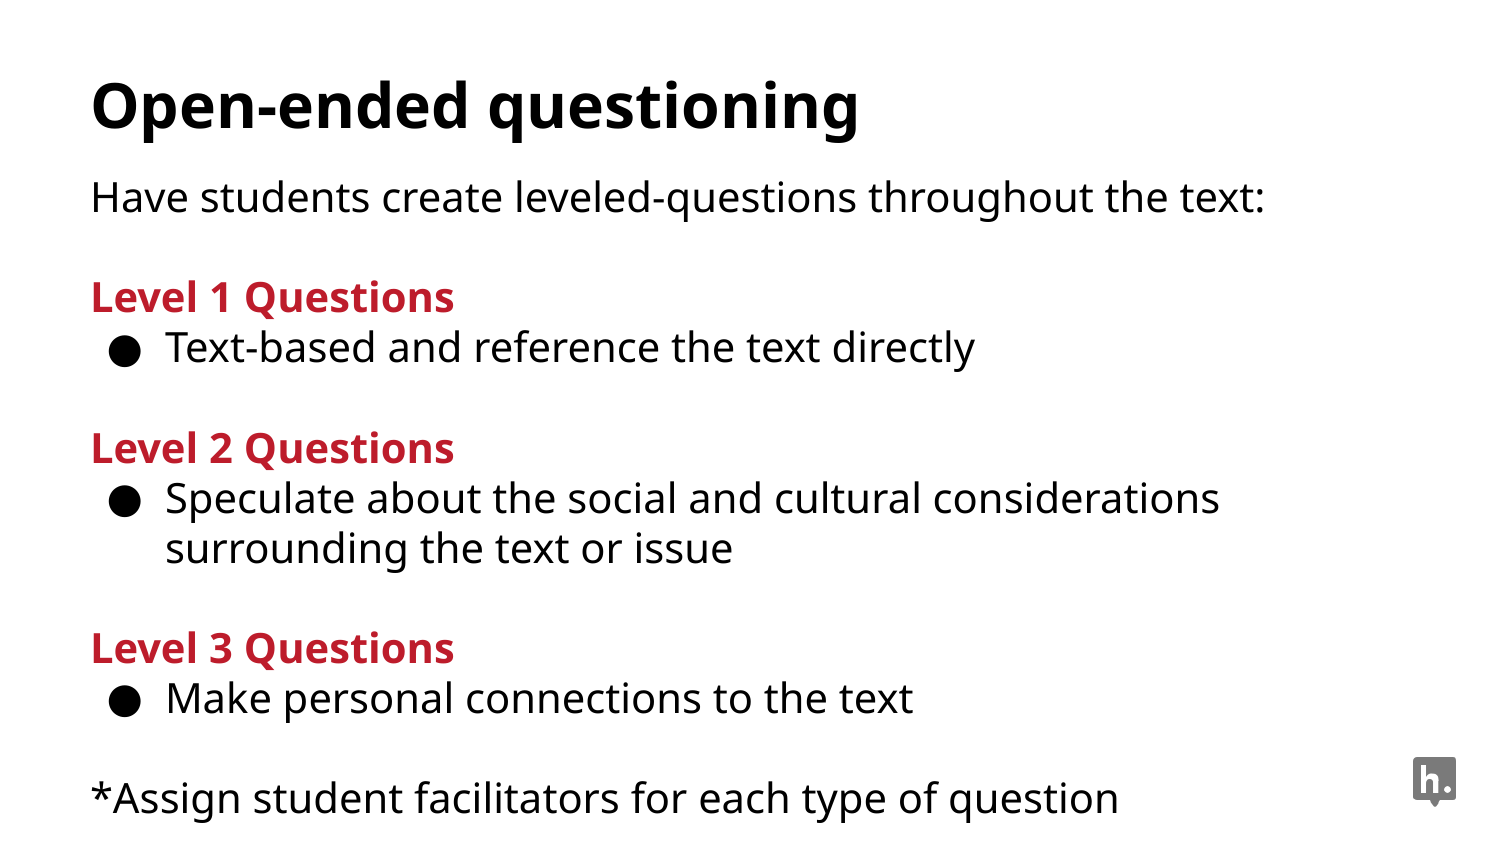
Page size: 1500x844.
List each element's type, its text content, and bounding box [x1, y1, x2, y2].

title Open-ended questioning [75, 54, 1425, 156]
list Have students create leveled-questions throughout the text: Level 1 Questions Text-based and reference the text directly Level 2 Questions Speculate about the social and cultural considerations surrounding the text or issue Level 3 Questions Make personal connections to the text *Assign student facilitators for each type of question [75, 156, 1425, 758]
picture [1413, 757, 1456, 807]
